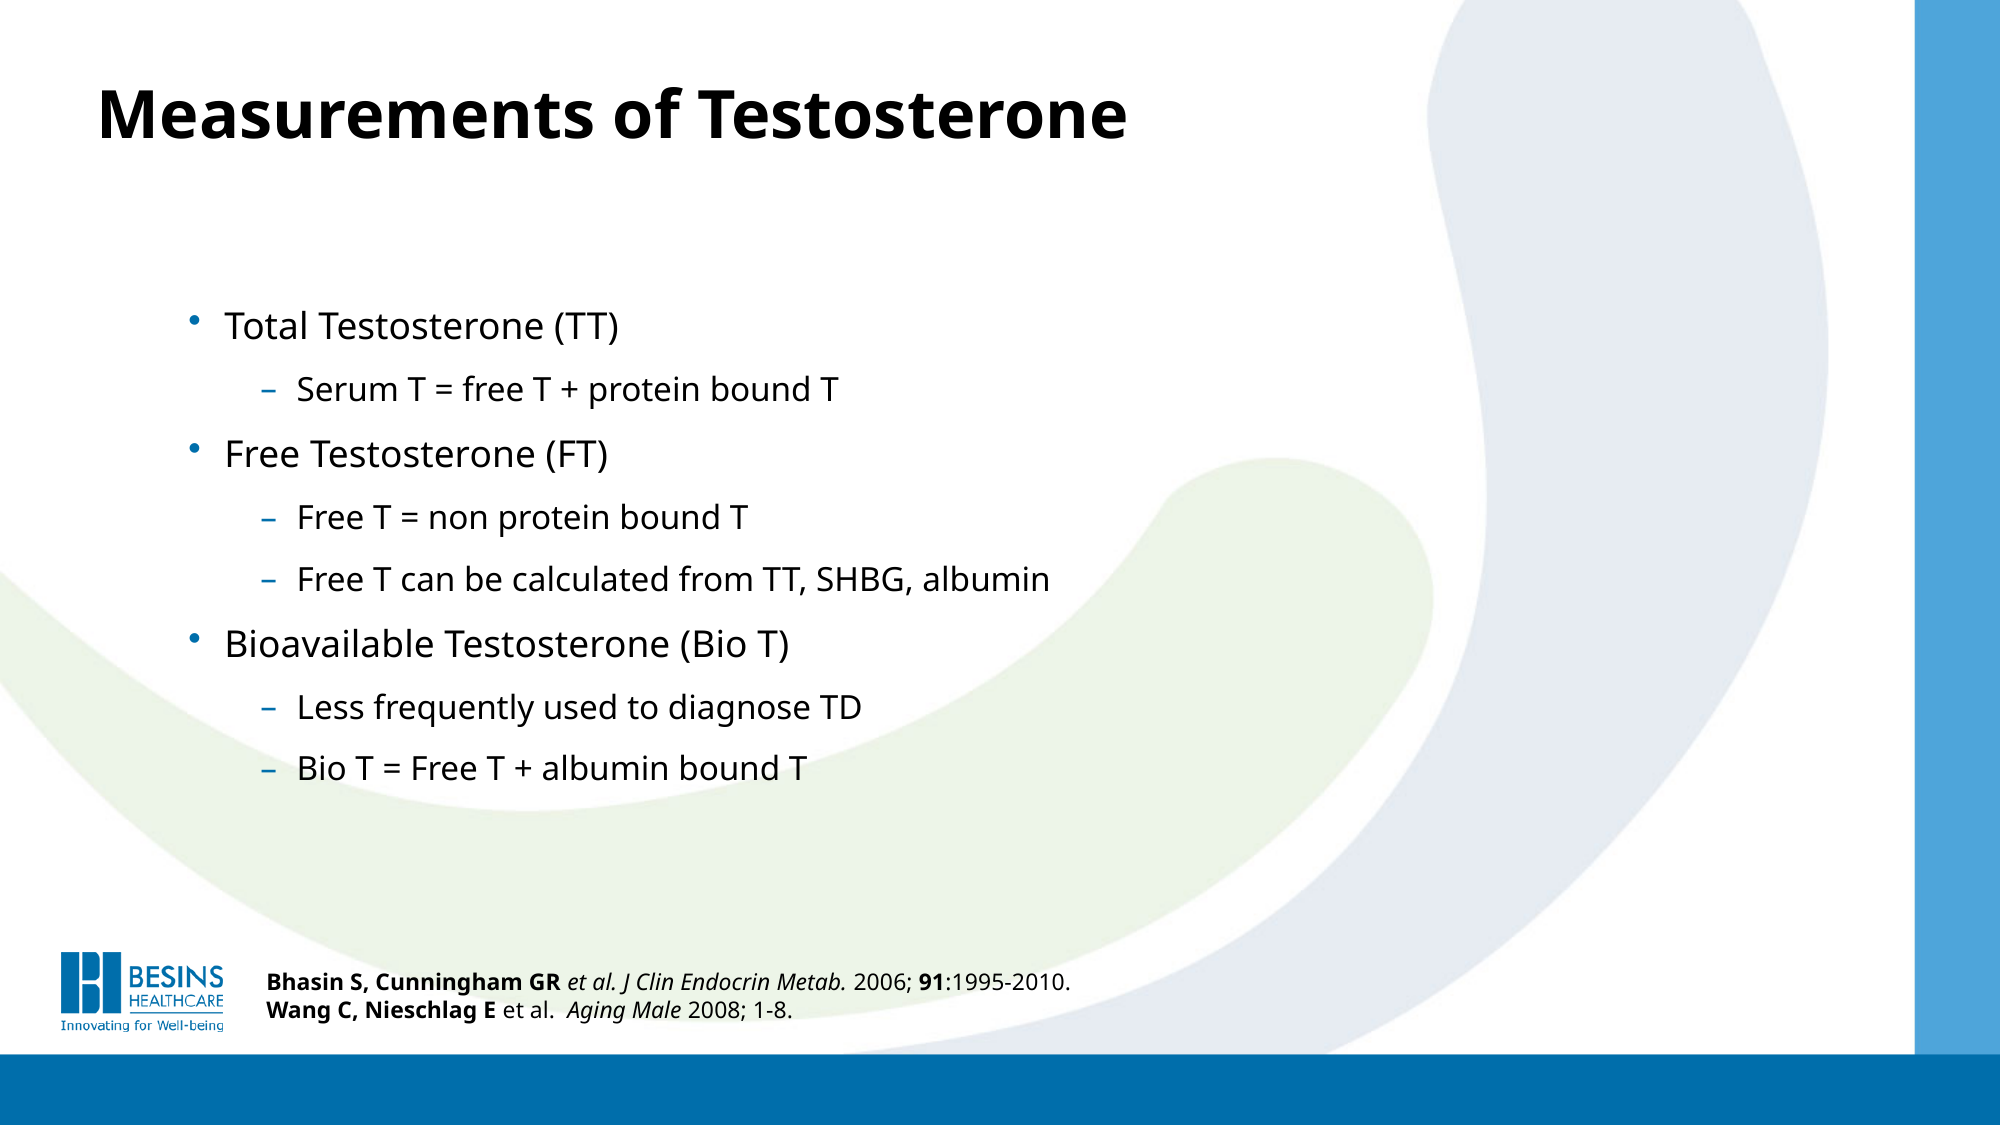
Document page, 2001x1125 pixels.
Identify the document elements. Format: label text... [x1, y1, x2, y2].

title Measurements of Testosterone [81, 66, 1829, 168]
list Total Testosterone (TT) Serum T = free T + protein bound T Free Testosterone (FT) Free T = non protein bound T Free T can be calculated from TT, SHBG, albumin Bioavailable Testosterone (Bio T) Less frequently used to diagnose TD Bio T = Free T + albumin bound T [101, 281, 1843, 797]
picture [0, 0, 2000, 1125]
text_box Bhasin S, Cunningham GR et al. J Clin Endocrin Metab. 2006; 91:1995-2010. Wang C, Nieschlag E et al. Aging Male 2008; 1-8. [251, 960, 1256, 1031]
